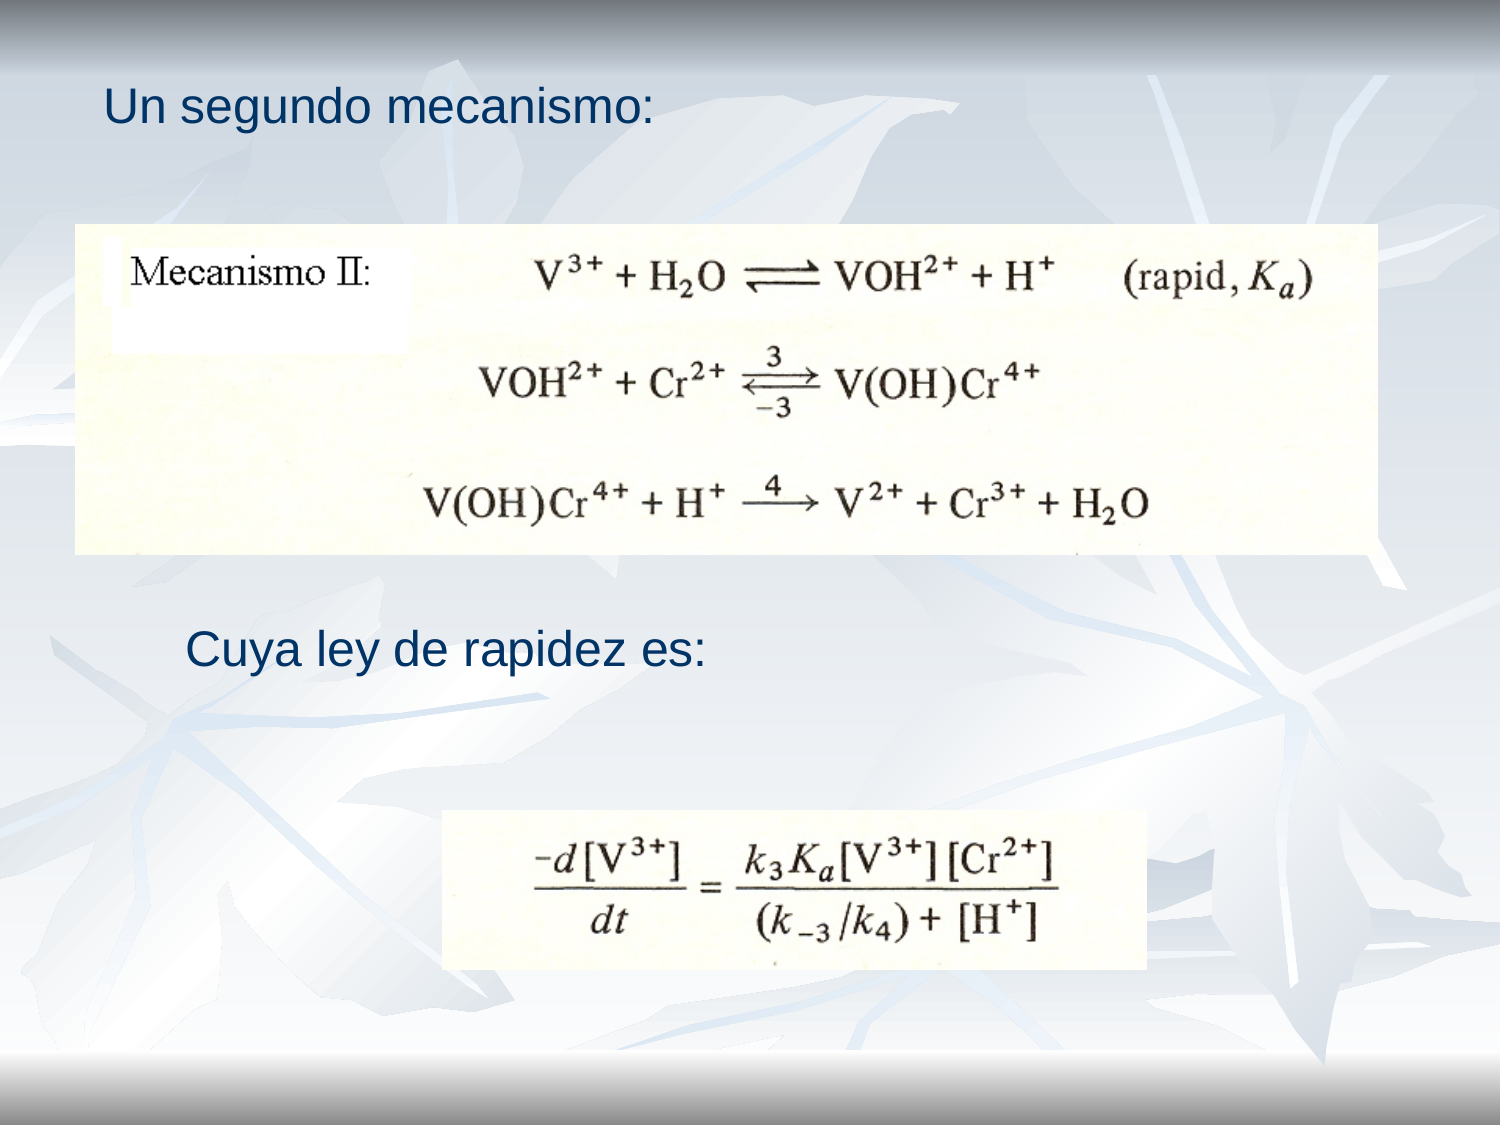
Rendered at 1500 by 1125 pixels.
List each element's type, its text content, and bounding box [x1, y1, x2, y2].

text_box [74, 224, 1379, 555]
text_box Cuya ley de rapidez es: [171, 609, 1152, 685]
text_box Un segundo mecanismo: [88, 66, 1376, 142]
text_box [442, 810, 1147, 971]
